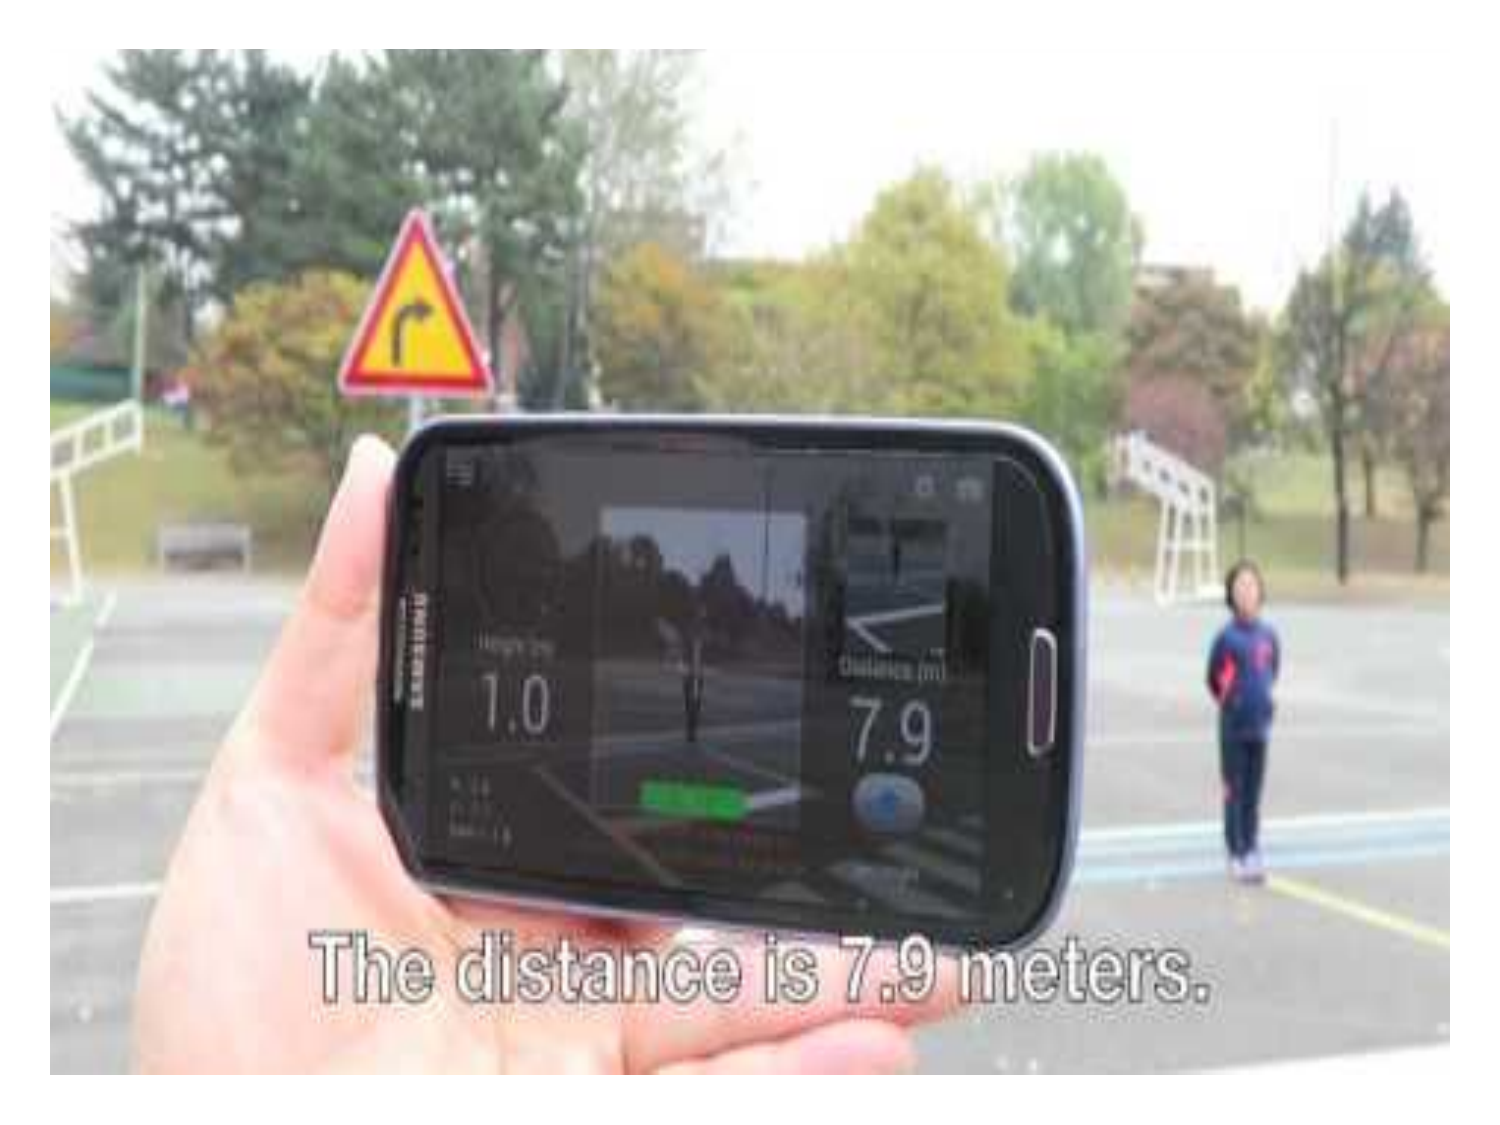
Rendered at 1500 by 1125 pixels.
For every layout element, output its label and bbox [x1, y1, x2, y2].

picture [49, 49, 1451, 1076]
